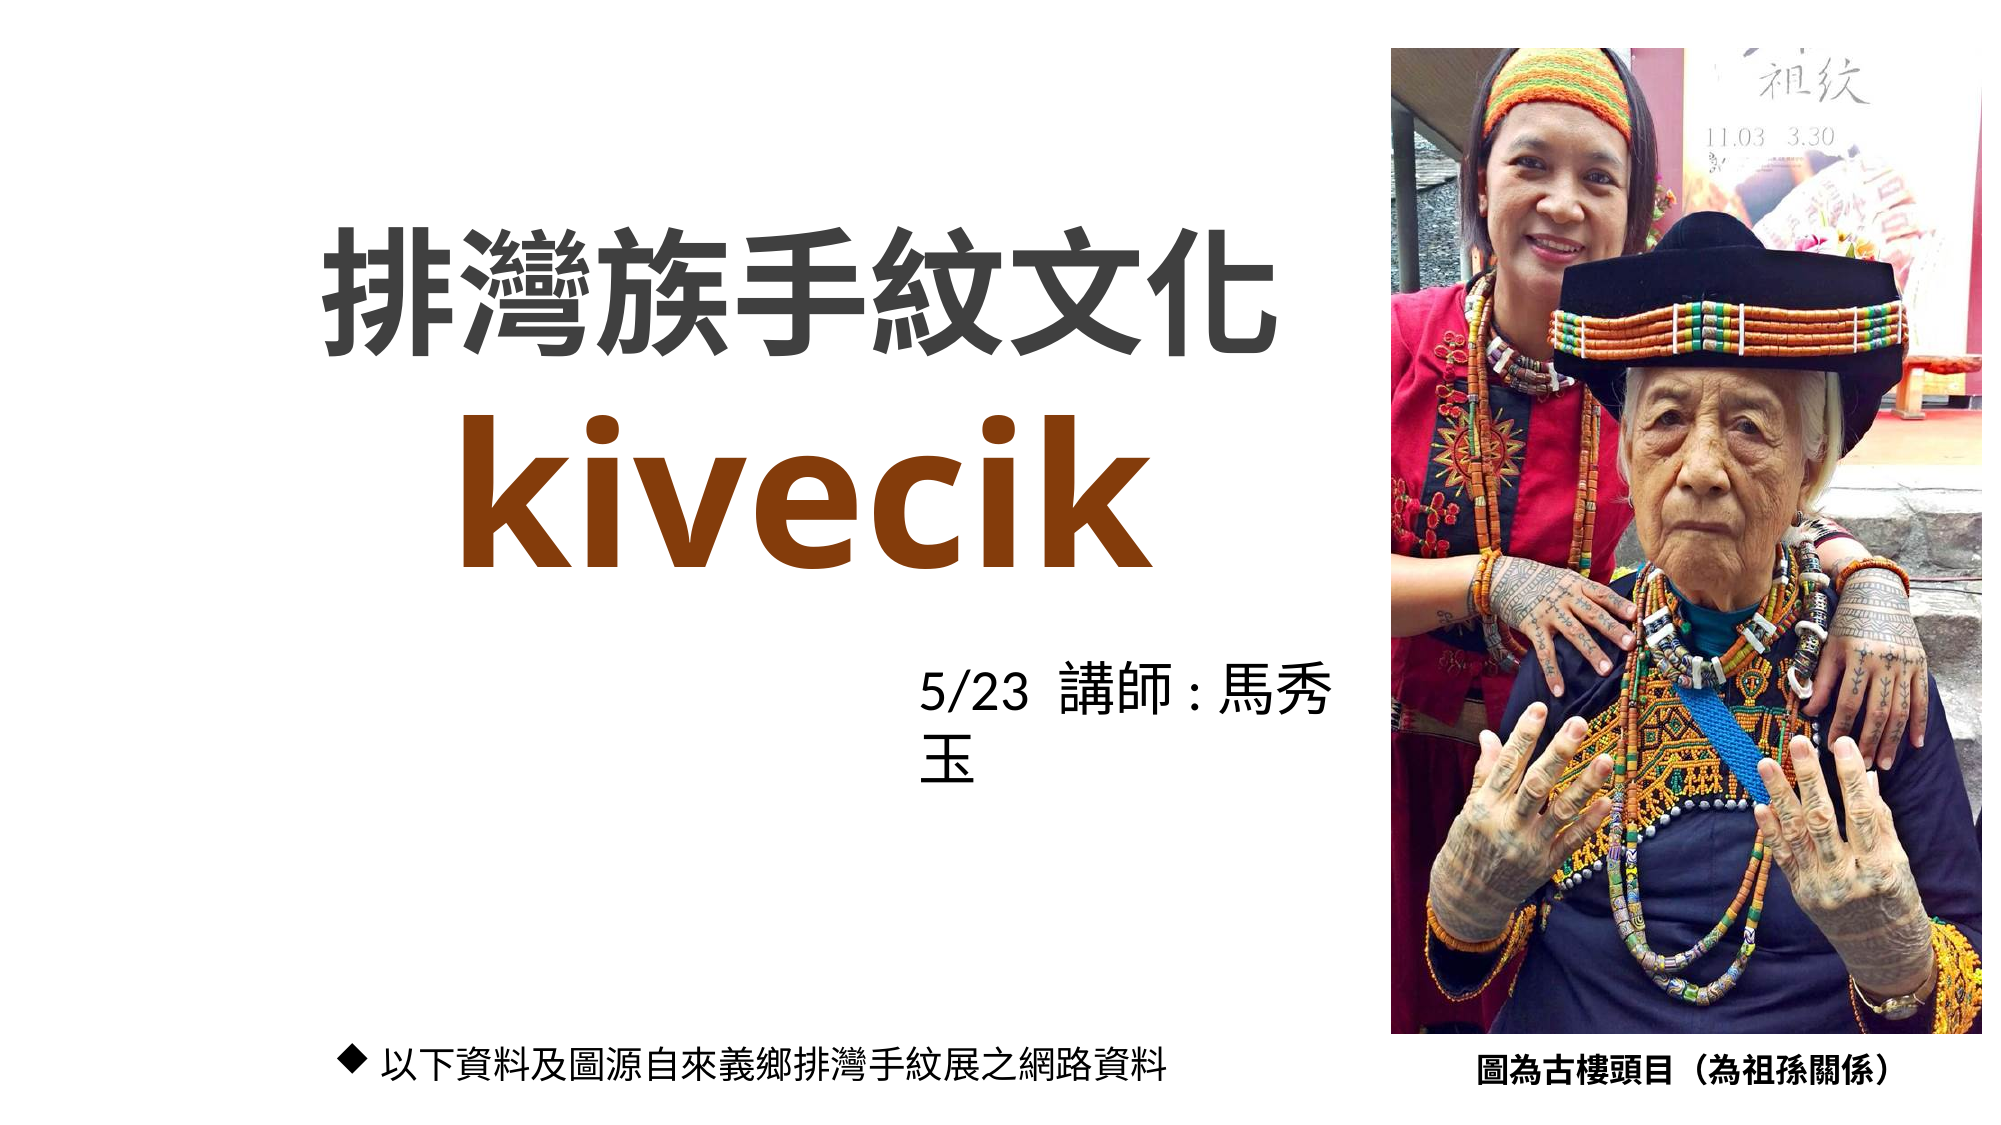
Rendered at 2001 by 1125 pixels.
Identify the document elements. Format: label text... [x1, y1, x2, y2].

text_box 圖為古樓頭目（為祖孫關係） [1461, 1041, 1924, 1097]
text_box 以下資料及圖源自來義鄉排灣手紋展之網路資料 [319, 1033, 1199, 1094]
subtitle 排灣族手紋文化 kivecik [0, 217, 1391, 671]
text_box 5/23 講師:馬秀玉 [904, 644, 1377, 800]
picture [1391, 48, 1982, 1034]
